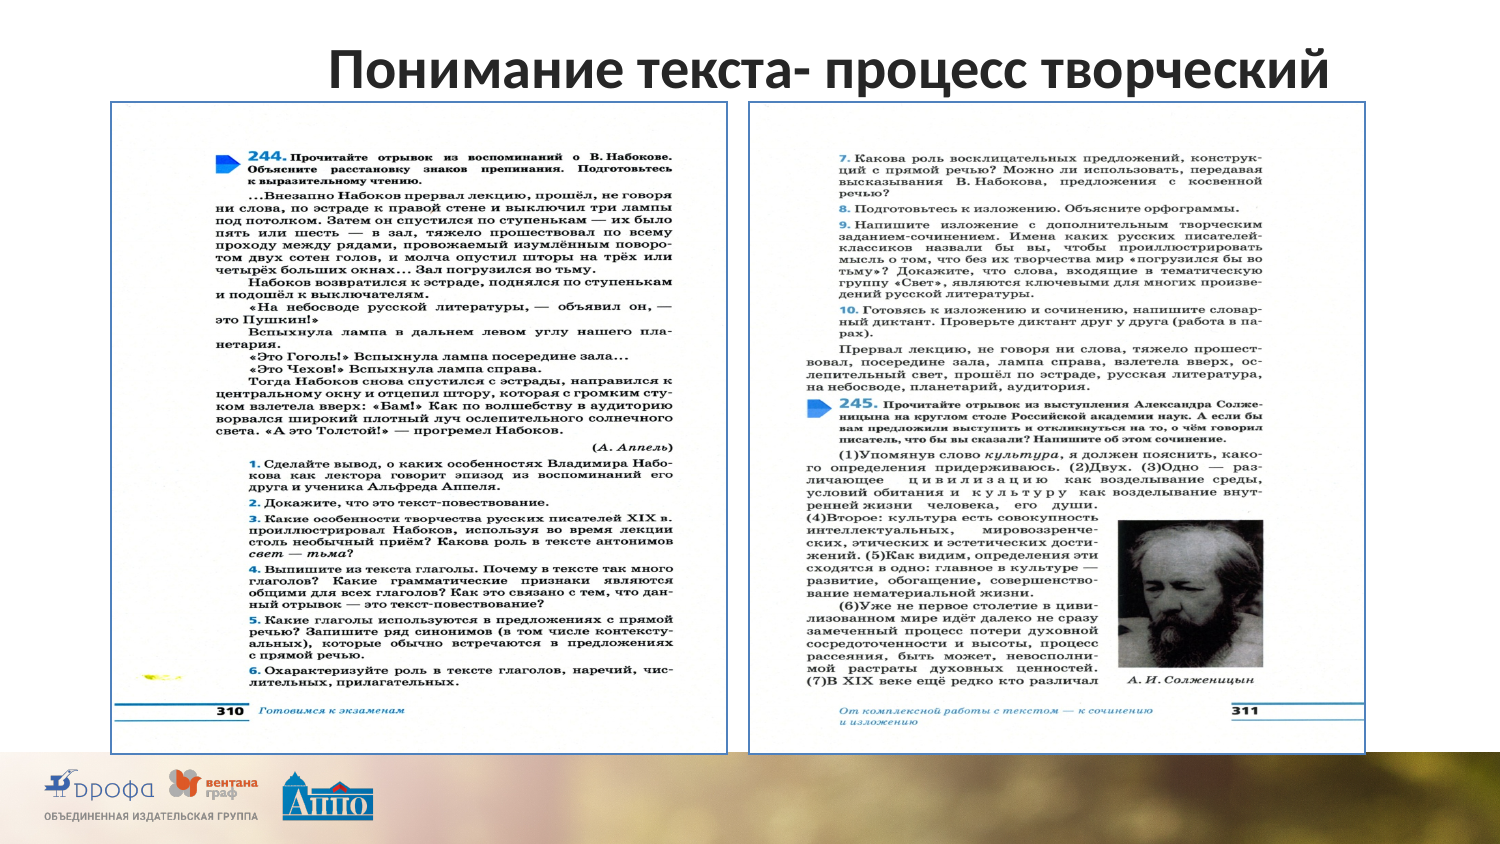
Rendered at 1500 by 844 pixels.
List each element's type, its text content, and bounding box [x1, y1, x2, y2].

picture [0, 752, 1500, 844]
list Понимание текста- процесс творческий [194, 22, 1467, 86]
picture [111, 102, 727, 753]
picture [749, 102, 1365, 753]
